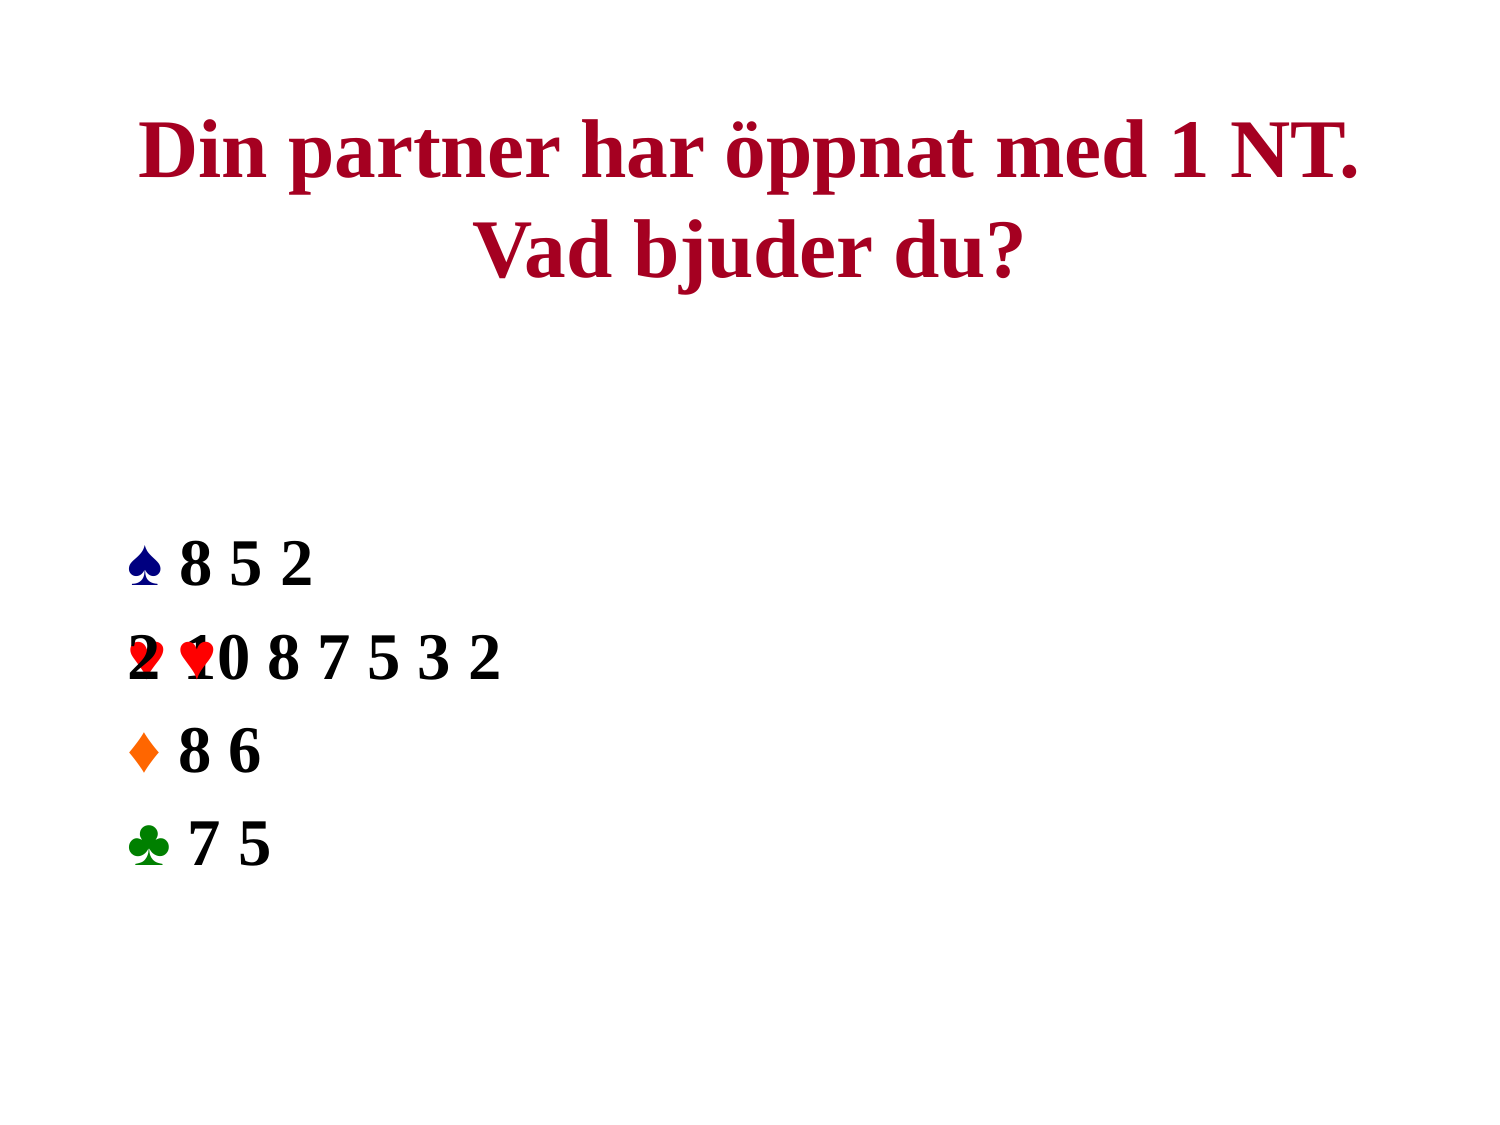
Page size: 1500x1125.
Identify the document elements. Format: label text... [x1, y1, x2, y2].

title Din partner har öppnat med 1 NT. Vad bjuder du? [112, 99, 1388, 288]
list 2 ♥ [112, 324, 1388, 1000]
